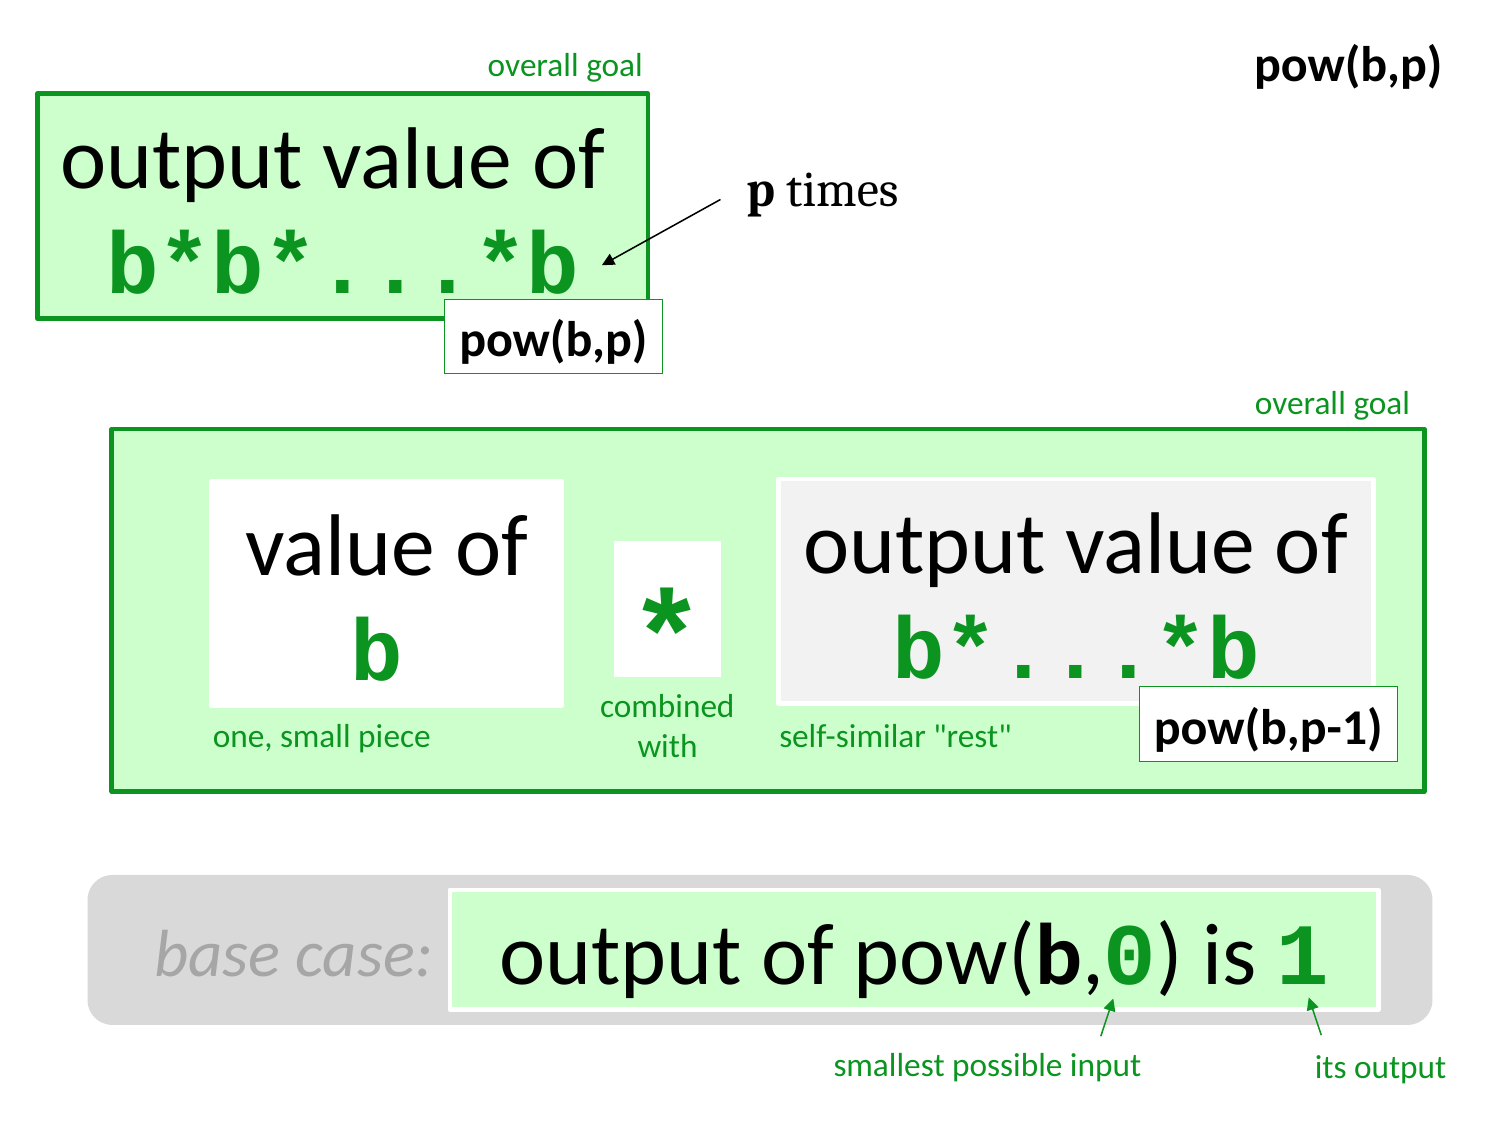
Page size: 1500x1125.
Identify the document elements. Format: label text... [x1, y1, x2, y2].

text_box combined with [576, 676, 759, 772]
text_box output of pow(b,0) is 1 [449, 889, 1379, 1010]
text_box output value of b*...*b [778, 479, 1374, 704]
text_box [1308, 997, 1322, 1036]
text_box pow(b,p) [1239, 23, 1458, 99]
text_box pow(b,p-1) [1139, 686, 1398, 762]
text_box output value of b*b*...*b [37, 93, 648, 319]
text_box one, small piece [197, 706, 446, 762]
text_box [1100, 998, 1114, 1037]
text_box [614, 541, 721, 676]
text_box [87, 874, 1433, 1025]
text_box value of b [211, 480, 562, 706]
text_box smallest possible input [818, 1036, 1157, 1091]
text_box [601, 199, 721, 266]
text_box pow(b,p) [444, 299, 663, 374]
text_box [111, 429, 1425, 792]
text_box self-similar "rest" [764, 706, 1027, 762]
text_box p times [731, 148, 914, 224]
text_box its output [1299, 1037, 1462, 1093]
text_box overall goal [1240, 373, 1426, 429]
text_box base case: [139, 902, 448, 998]
text_box overall goal [472, 35, 659, 91]
text_box * [615, 545, 720, 711]
